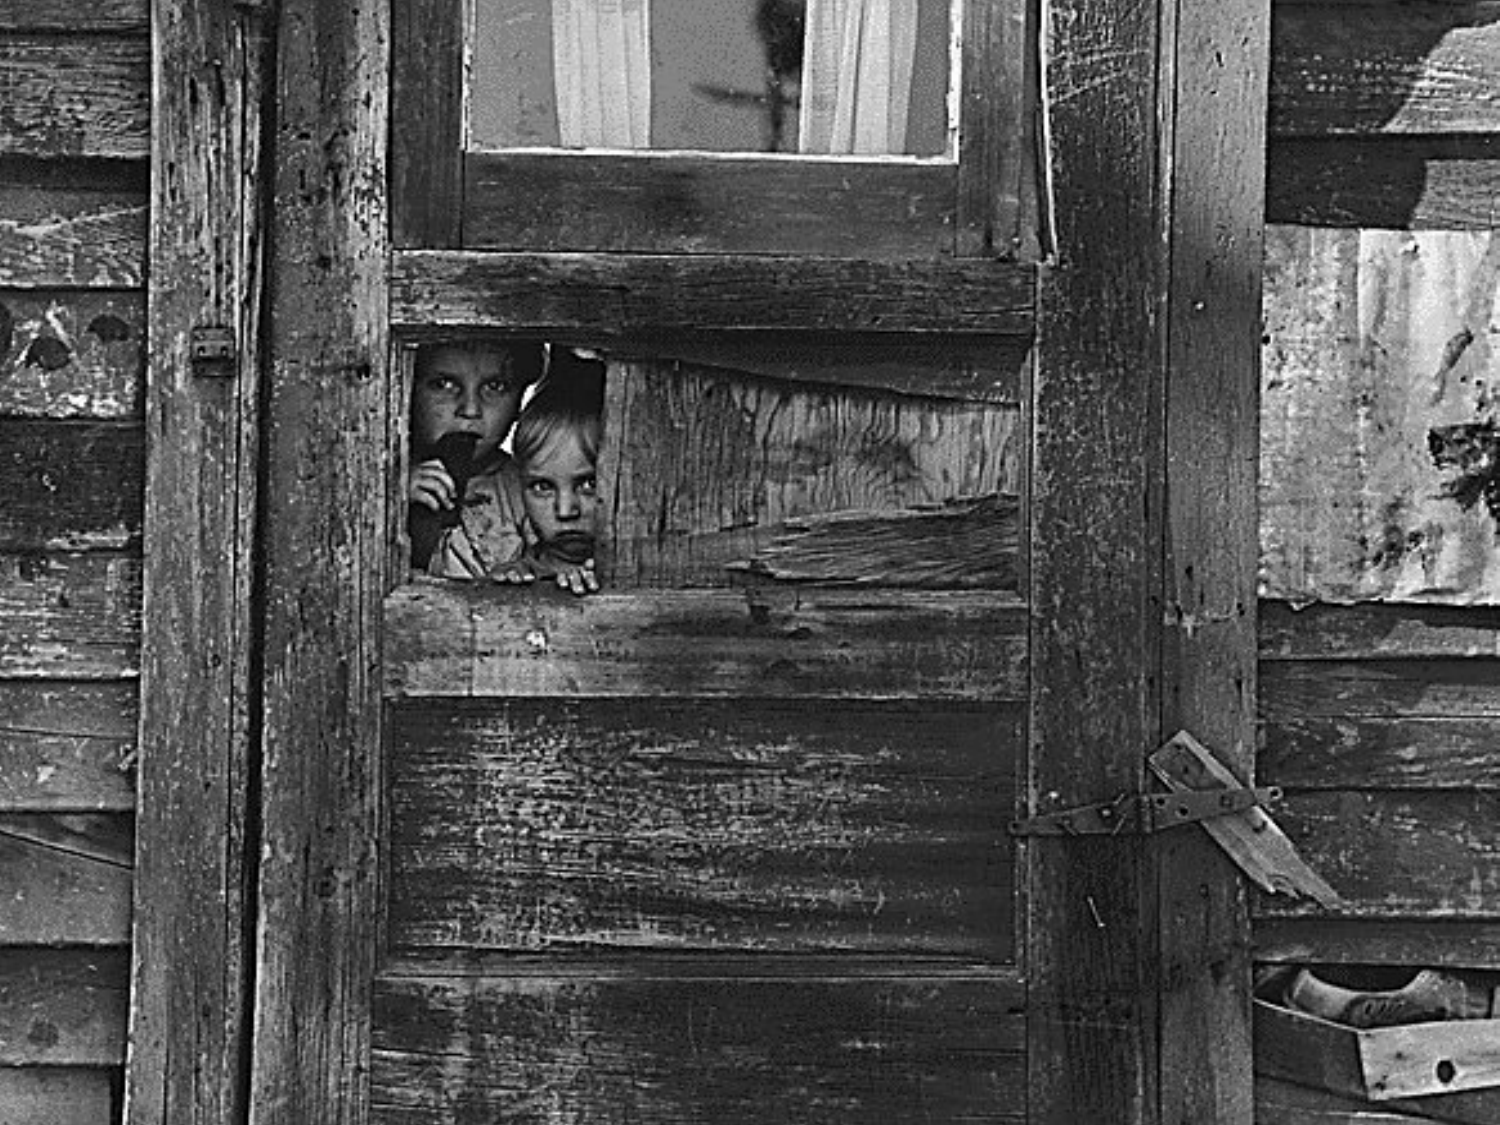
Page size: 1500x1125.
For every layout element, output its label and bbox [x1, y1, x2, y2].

list [0, 0, 1500, 1125]
